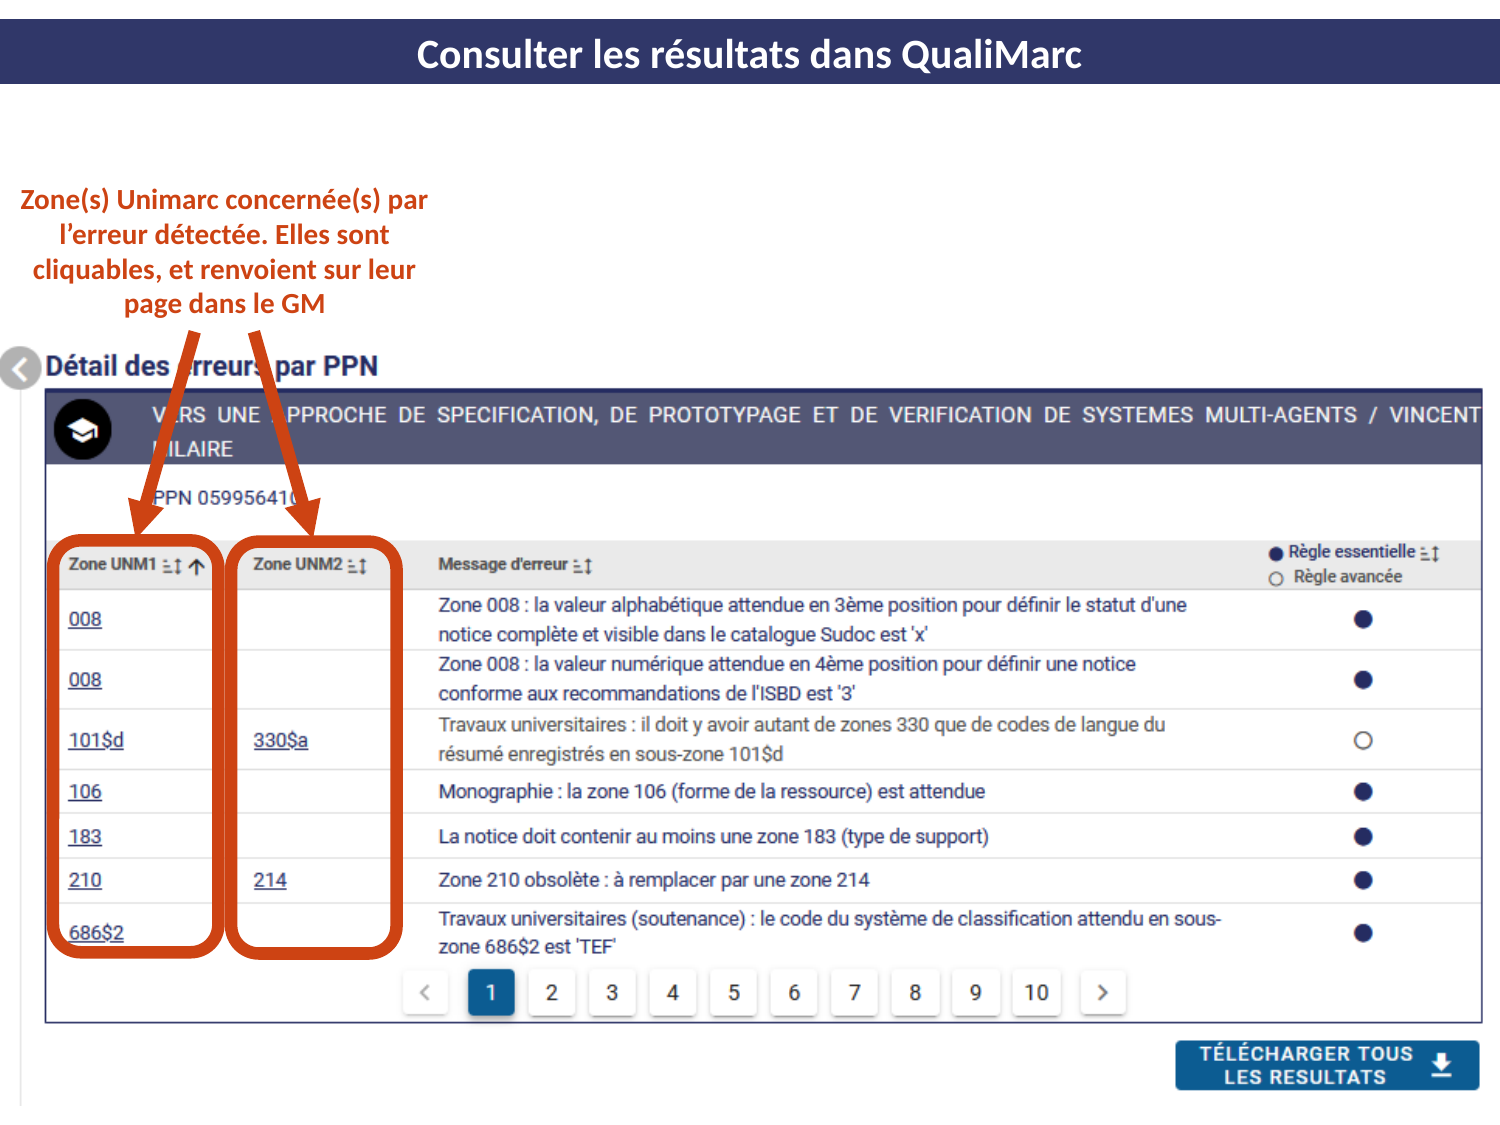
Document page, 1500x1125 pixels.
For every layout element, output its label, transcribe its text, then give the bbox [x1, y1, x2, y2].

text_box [253, 331, 314, 540]
picture [0, 331, 1500, 1107]
text_box Consulter les résultats dans QualiMarc [0, 19, 1500, 84]
text_box Zone(s) Unimarc concernée(s) par l’erreur détectée. Elles sont cliquables, et renvoient sur leur page dans le GM [0, 172, 455, 328]
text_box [135, 331, 195, 540]
